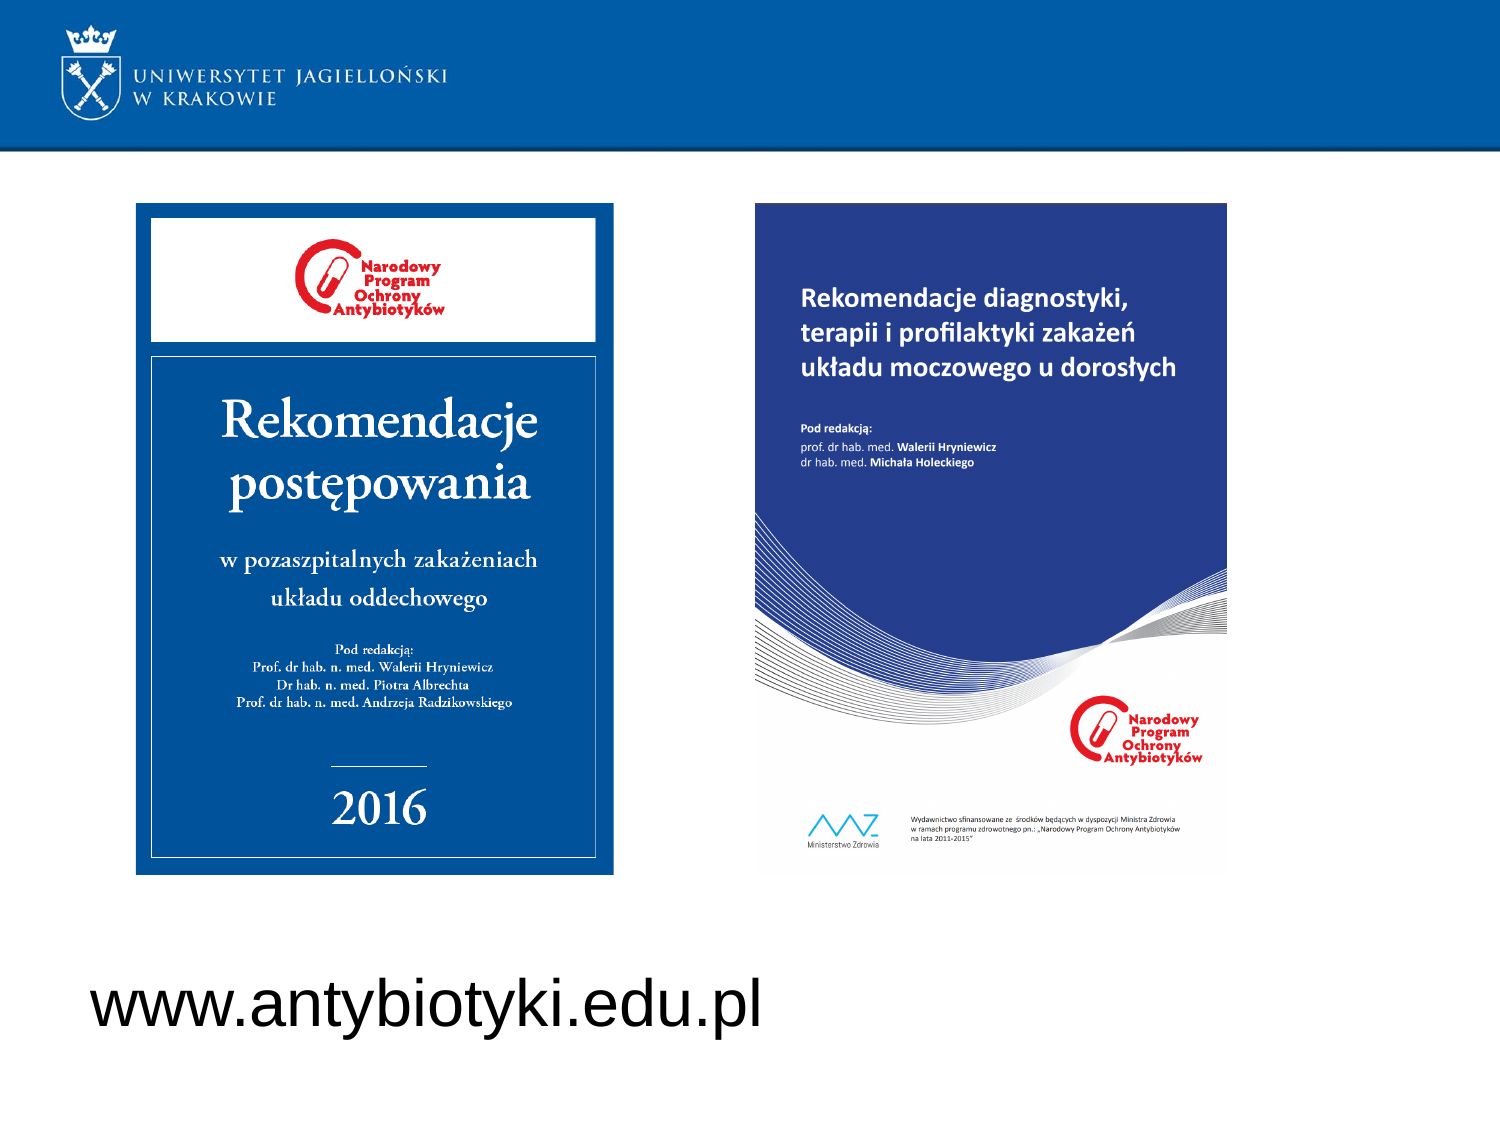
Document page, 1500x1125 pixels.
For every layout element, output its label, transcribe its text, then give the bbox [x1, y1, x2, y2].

picture [0, 0, 1500, 1125]
list www.antybiotyki.edu.pl [75, 952, 1425, 1059]
